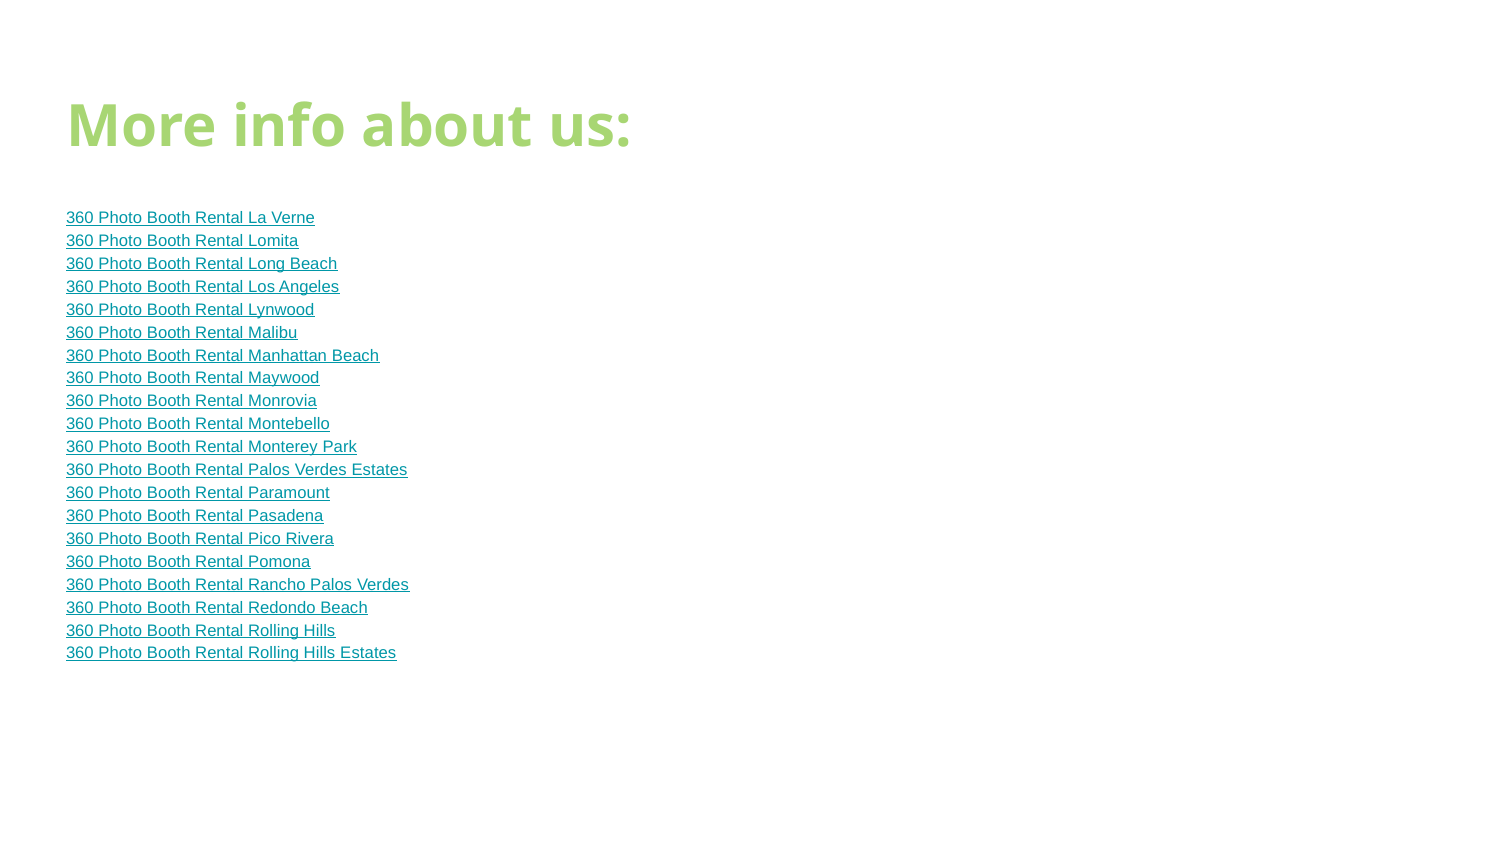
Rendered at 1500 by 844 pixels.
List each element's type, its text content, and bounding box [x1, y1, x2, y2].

list 360 Photo Booth Rental La Verne 360 Photo Booth Rental Lomita 360 Photo Booth Rental Long Beach 360 Photo Booth Rental Los Angeles 360 Photo Booth Rental Lynwood 360 Photo Booth Rental Malibu 360 Photo Booth Rental Manhattan Beach 360 Photo Booth Rental Maywood 360 Photo Booth Rental Monrovia 360 Photo Booth Rental Montebello 360 Photo Booth Rental Monterey Park 360 Photo Booth Rental Palos Verdes Estates 360 Photo Booth Rental Paramount 360 Photo Booth Rental Pasadena 360 Photo Booth Rental Pico Rivera 360 Photo Booth Rental Pomona 360 Photo Booth Rental Rancho Palos Verdes 360 Photo Booth Rental Redondo Beach 360 Photo Booth Rental Rolling Hills 360 Photo Booth Rental Rolling Hills Estates [51, 189, 1449, 750]
title More info about us: [51, 72, 1449, 167]
